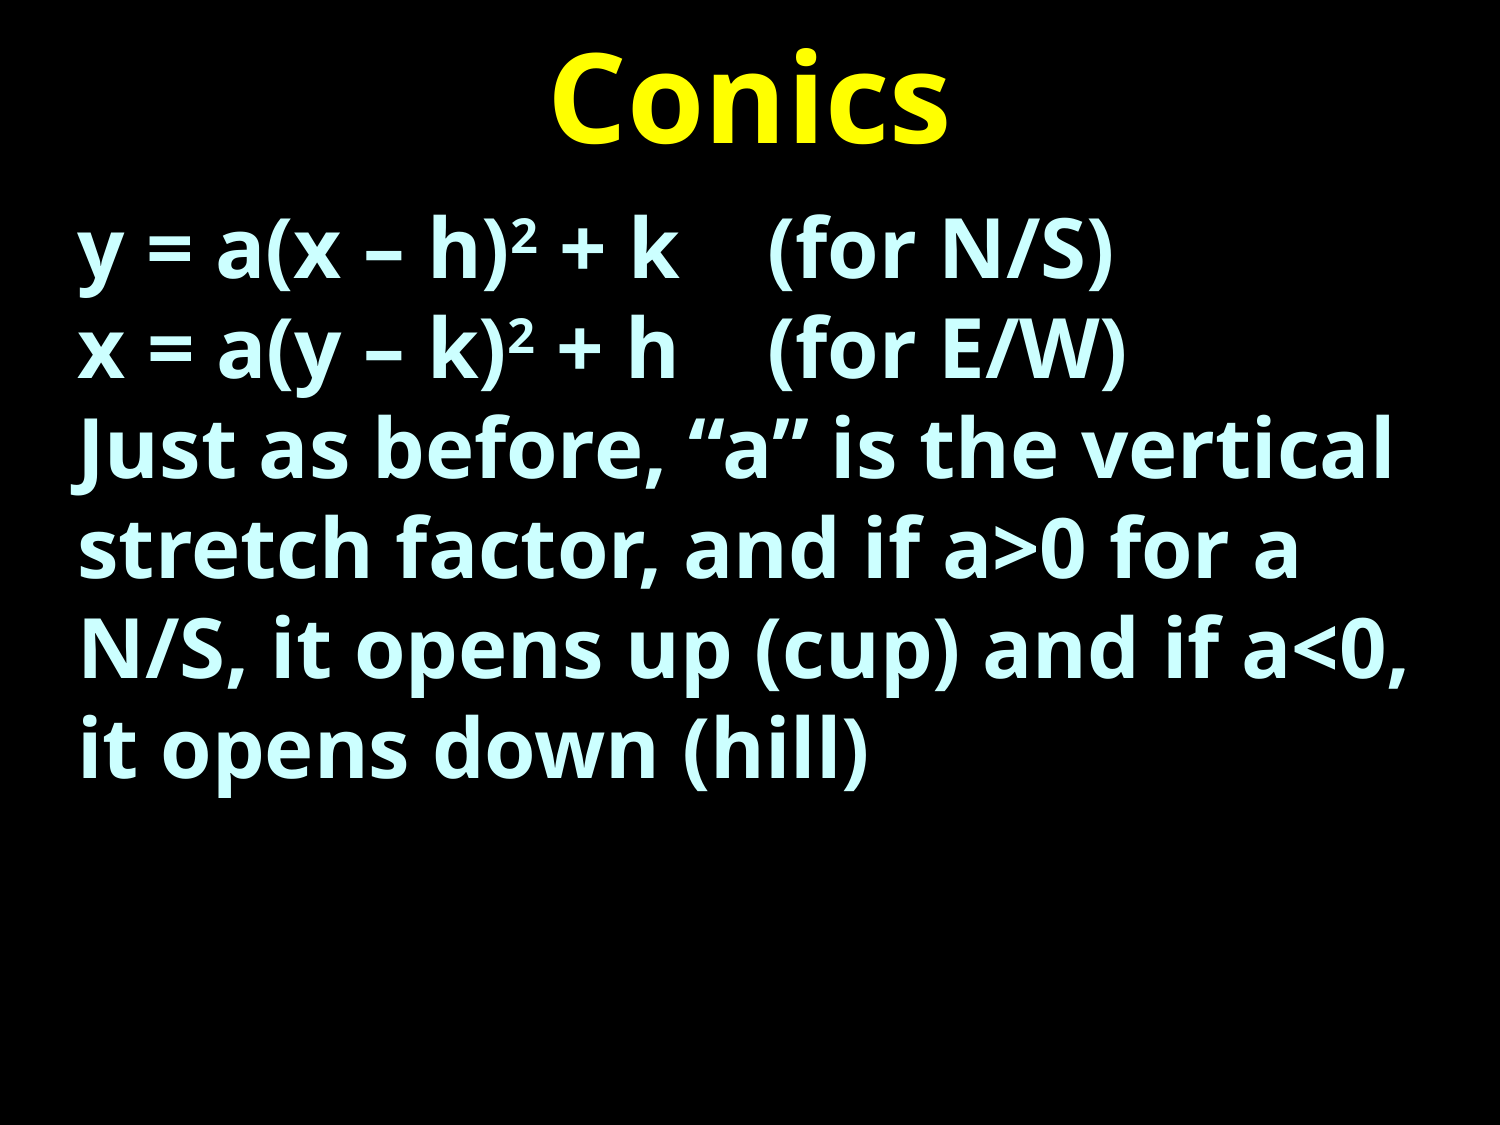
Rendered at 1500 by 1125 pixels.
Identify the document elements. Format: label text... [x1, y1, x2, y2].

title Conics [0, 0, 1500, 188]
list y = a(x – h)2 + k (for N/S) x = a(y – k)2 + h (for E/W) Just as before, “a” is the vertical stretch factor, and if a>0 for a N/S, it opens up (cup) and if a<0, it opens down (hill) [62, 187, 1450, 1113]
